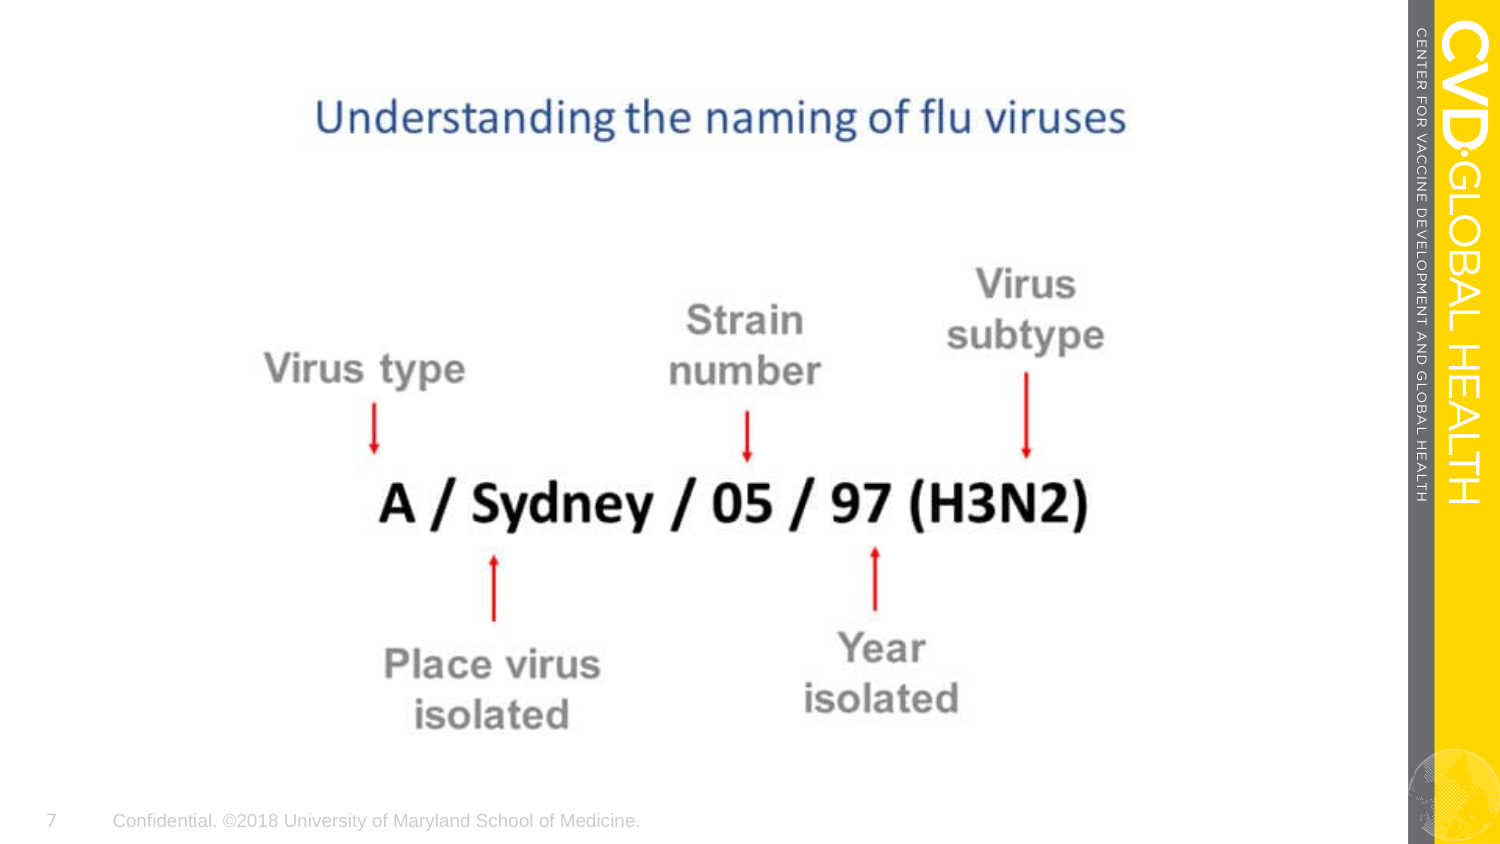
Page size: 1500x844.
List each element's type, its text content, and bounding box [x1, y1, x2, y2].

picture [0, 0, 1500, 844]
footer Confidential. ©2018 University of Maryland School of Medicine. [112, 808, 688, 830]
slide_number 7 [45, 808, 96, 840]
